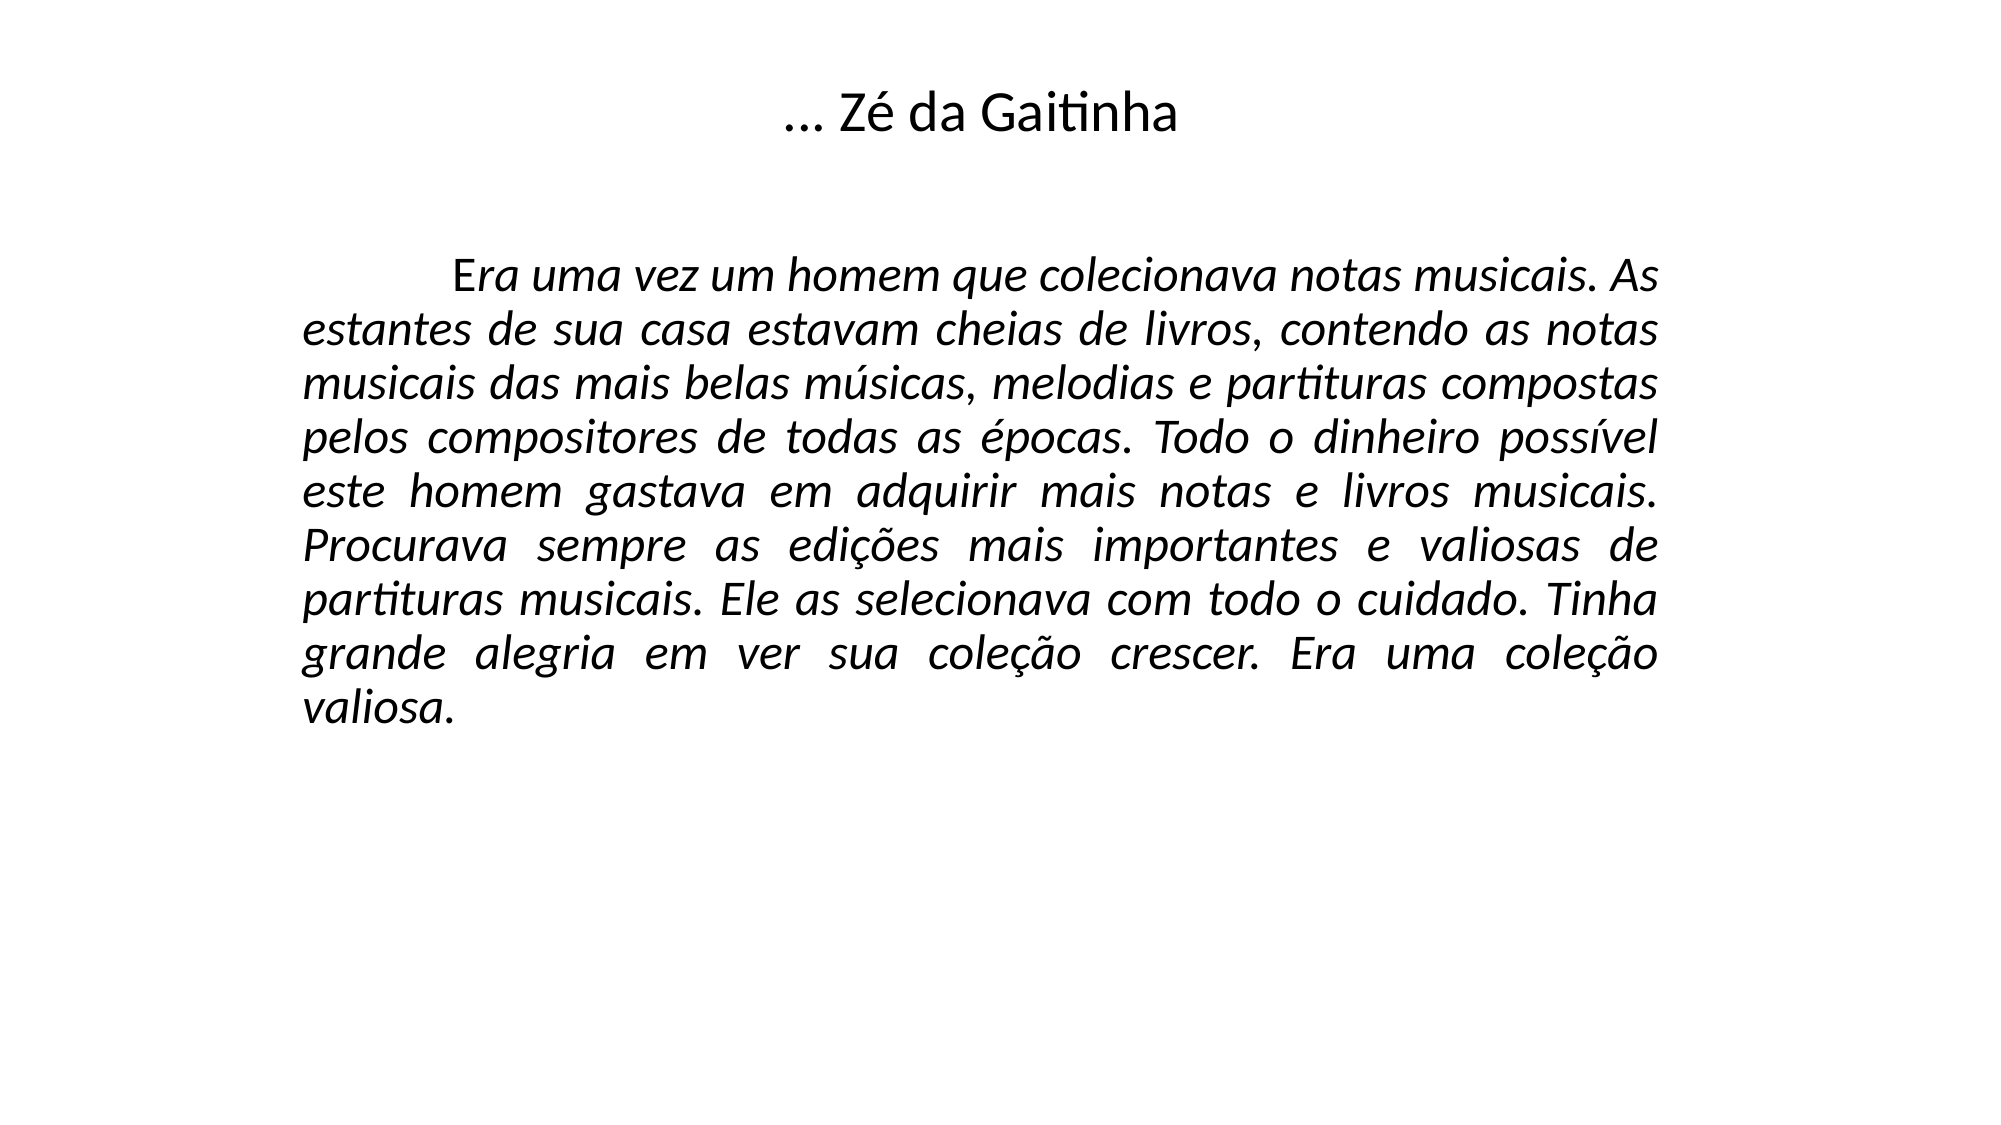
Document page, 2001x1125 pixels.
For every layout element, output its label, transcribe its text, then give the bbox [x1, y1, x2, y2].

list ... Zé da Gaitinha Era uma vez um homem que colecionava notas musicais. As estantes de sua casa estavam cheias de livros, contendo as notas musicais das mais belas músicas, melodias e partituras compostas pelos compositores de todas as épocas. Todo o dinheiro possível este homem gastava em adquirir mais notas e livros musicais. Procurava sempre as edições mais importantes e valiosas de partituras musicais. Ele as selecionava com todo o cuidado. Tinha grande alegria em ver sua coleção crescer. Era uma coleção valiosa. [249, 73, 1675, 1043]
